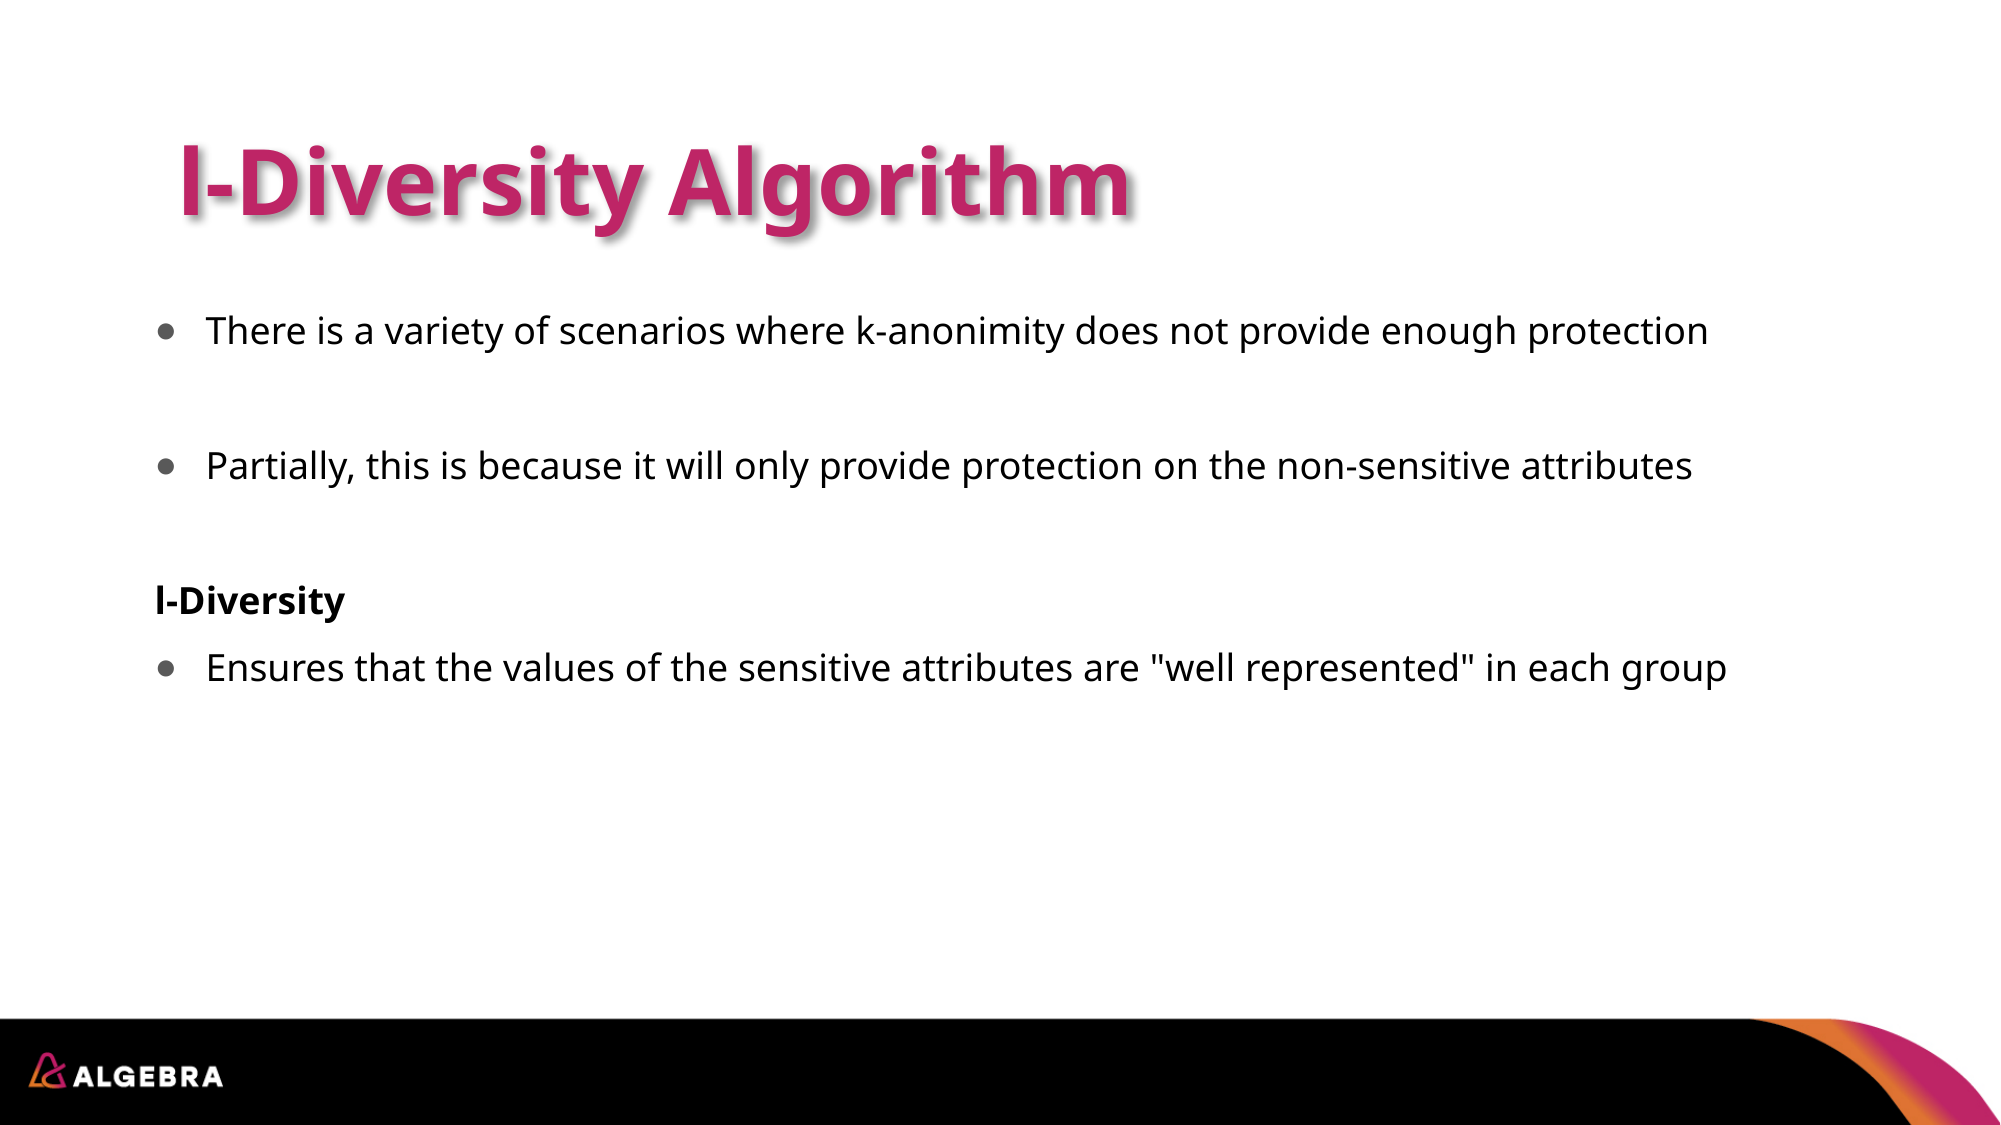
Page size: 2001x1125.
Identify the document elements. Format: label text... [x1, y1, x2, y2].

picture [0, 0, 2001, 1125]
text_box l-Diversity Algorithm [163, 116, 1867, 242]
text_box There is a variety of scenarios where k-anonimity does not provide enough protection Partially, this is because it will only provide protection on the non-sensitive attributes l-Diversity Ensures that the values of the sensitive attributes are "well represented" in each group [115, 276, 1819, 857]
